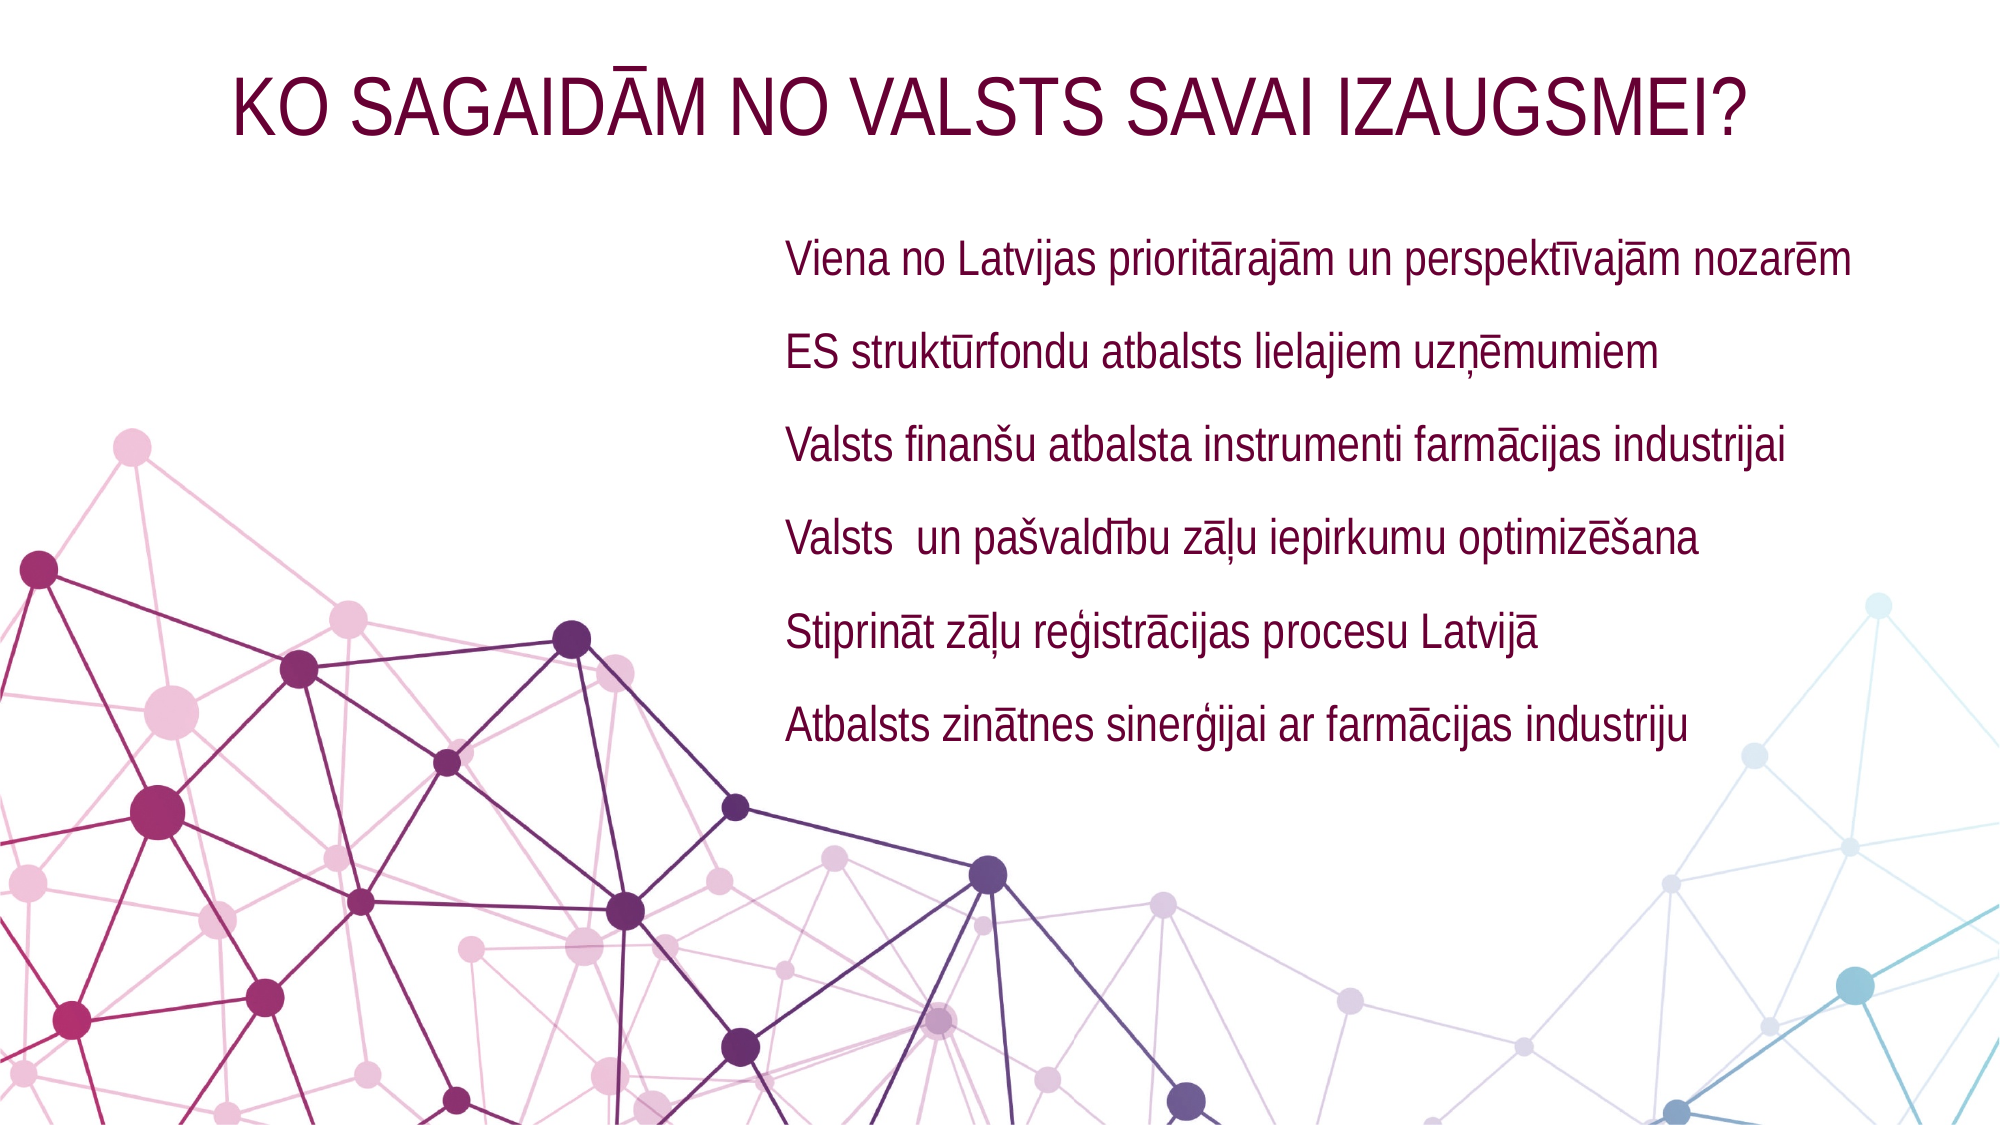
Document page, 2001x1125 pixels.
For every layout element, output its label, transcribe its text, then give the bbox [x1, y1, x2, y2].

picture [0, 428, 2000, 1125]
title KO SAGAIDĀM NO VALSTS SAVAI IZAUGSMEI? [68, 0, 1932, 218]
list Viena no Latvijas prioritārajām un perspektīvajām nozarēm ES struktūrfondu atbalsts lielajiem uzņēmumiem Valsts finanšu atbalsta instrumenti farmācijas industrijai Valsts un pašvaldību zāļu iepirkumu optimizēšana Stiprināt zāļu reģistrācijas procesu Latvijā Atbalsts zinātnes sinerģijai ar farmācijas industriju [770, 217, 1982, 428]
